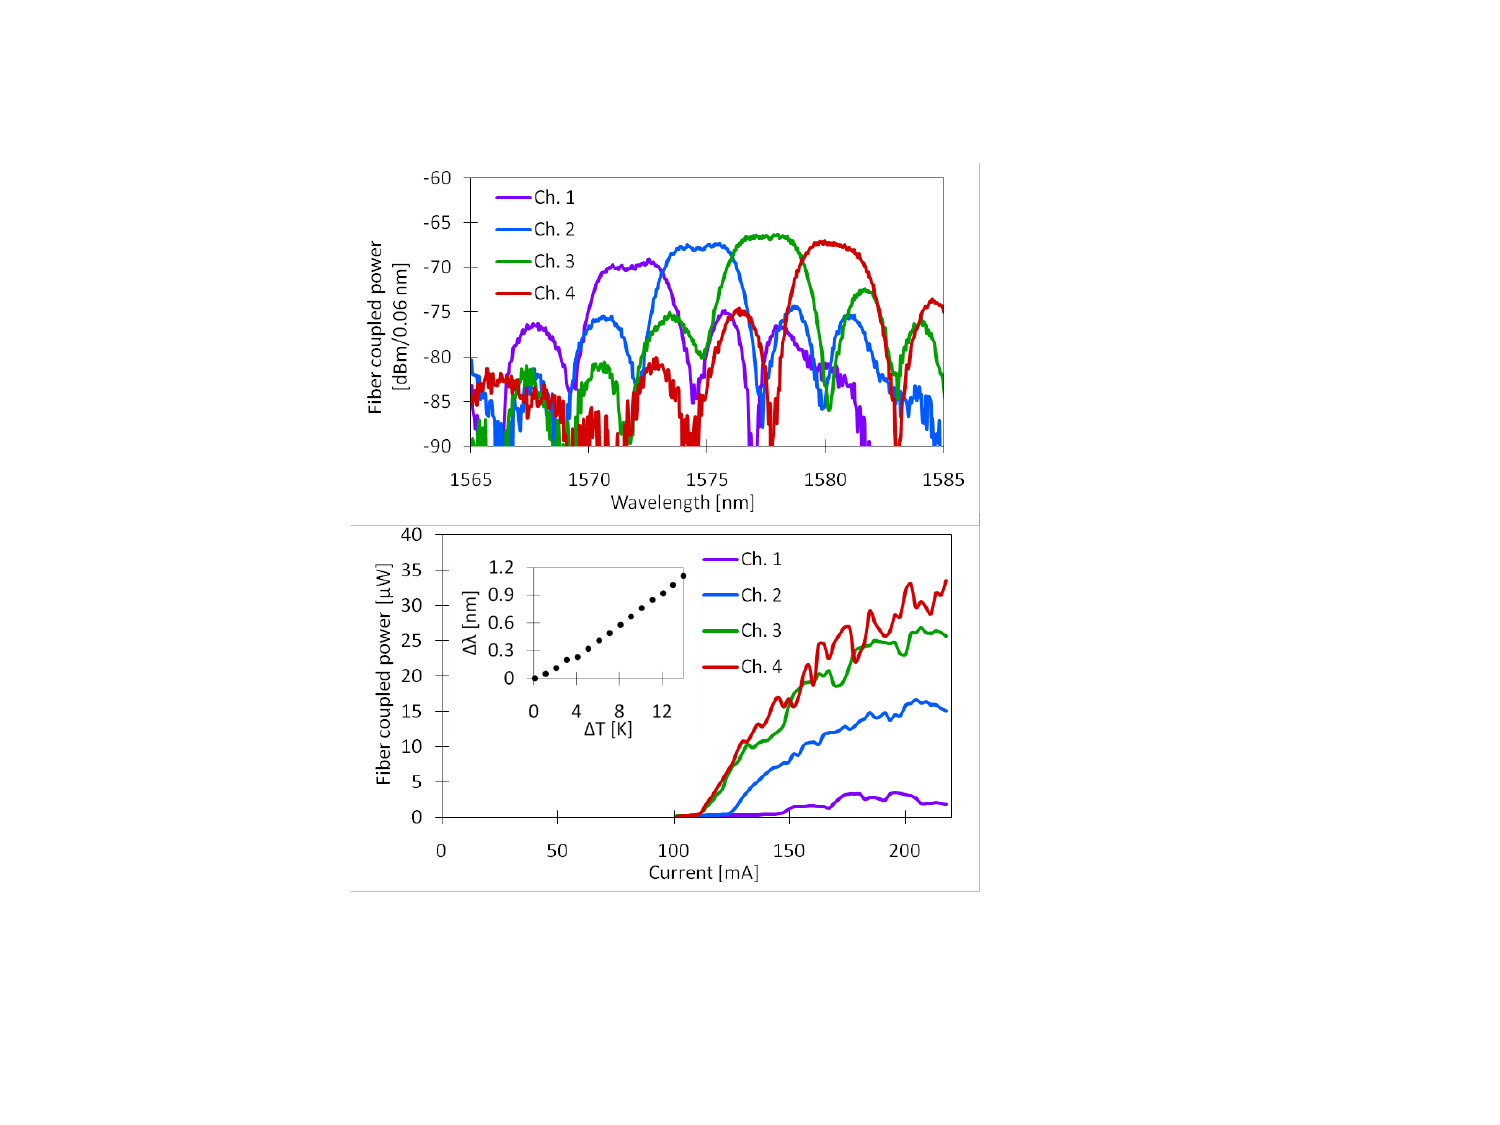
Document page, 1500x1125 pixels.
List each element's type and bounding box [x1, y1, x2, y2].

picture [349, 162, 981, 892]
